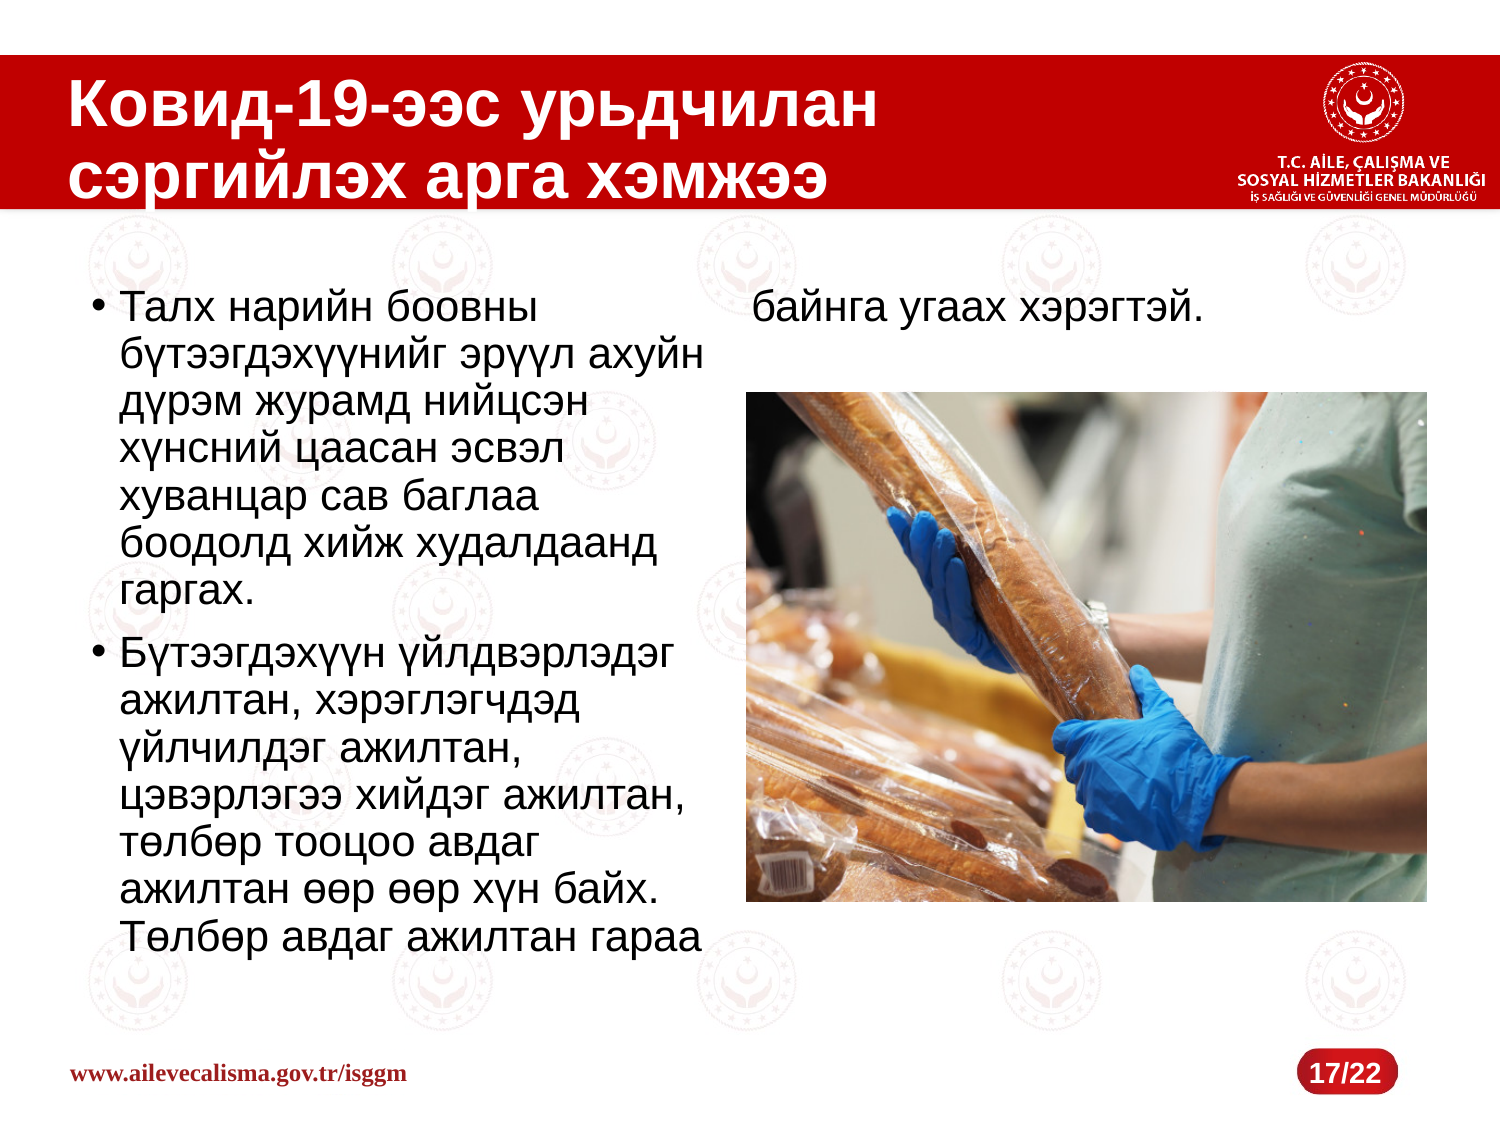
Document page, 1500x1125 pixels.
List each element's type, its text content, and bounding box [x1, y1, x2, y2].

picture [0, 0, 1500, 55]
title Ковид-19-ээс урьдчилан сэргийлэх арга хэмжээ [52, 39, 1185, 243]
list Талх нарийн боовны бүтээгдэхүүнийг эрүүл ахуйн дүрэм журамд нийцсэн хүнсний цаасан эсвэл хуванцар сав баглаа боодолд хийж худалдаанд гаргах. Бүтээгдэхүүн үйлдвэрлэдэг ажилтан, хэрэглэгчдэд үйлчилдэг ажилтан, цэвэрлэгээ хийдэг ажилтан, төлбөр тооцоо авдаг ажилтан өөр өөр хүн байх. Төлбөр авдаг ажилтан гараа байнга угаах хэрэгтэй. [76, 275, 1370, 990]
slide_number 17/22 [1059, 1042, 1397, 1103]
picture [1237, 62, 1485, 203]
picture [0, 210, 1500, 1125]
